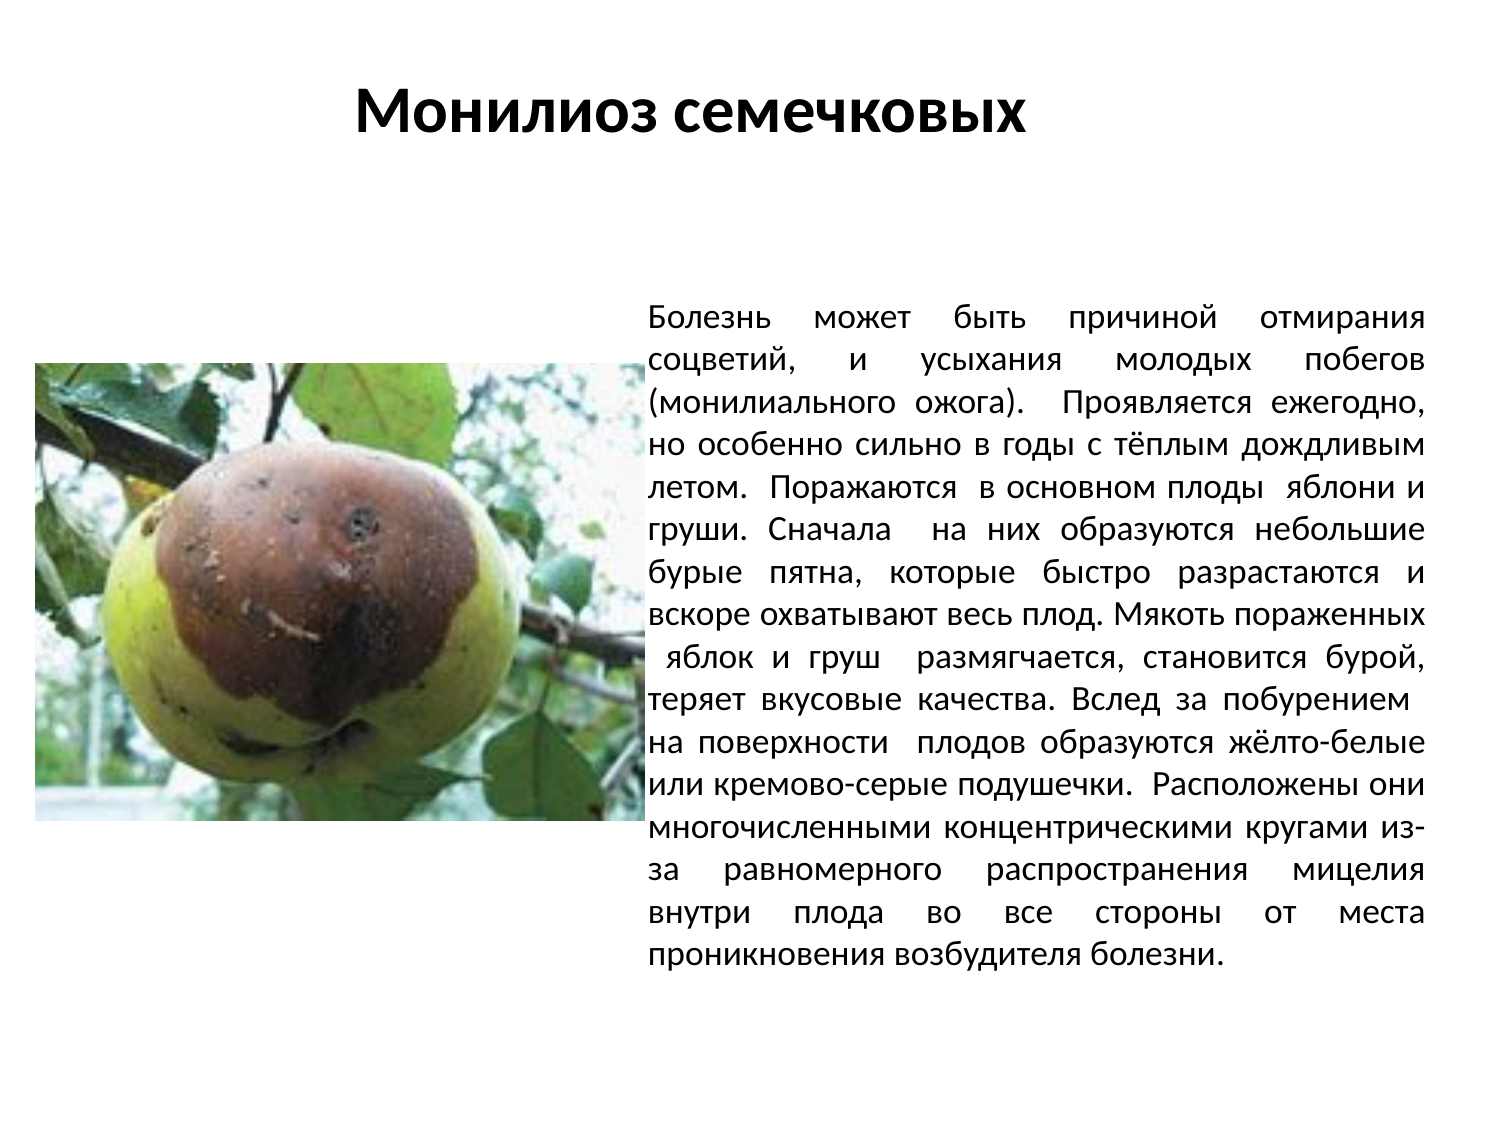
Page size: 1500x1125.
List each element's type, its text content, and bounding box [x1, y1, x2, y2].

picture [34, 363, 645, 821]
text_box Монилиоз семечковых [339, 58, 1184, 154]
title Болезнь может быть причиной отмирания соцветий, и усыхания молодых побегов (монилиального ожога). Проявляется ежегодно, но особенно сильно в годы с тёплым дождливым летом. Поражаются в основном плоды яблони и груши. Сначала на них образуются небольшие бурые пятна, которые быстро разрастаются и вскоре охватывают весь плод. Мякоть пораженных яблок и груш размягчается, становится бурой, теряет вкусовые качества. Вслед за побурением на поверхности плодов образуются жёлто-белые или кремово-серые подушечки. Расположены они многочисленными концентрическими кругами из-за равномерного распространения мицелия внутри плода во все стороны от места проникновения возбудителя болезни. [632, 281, 1442, 985]
